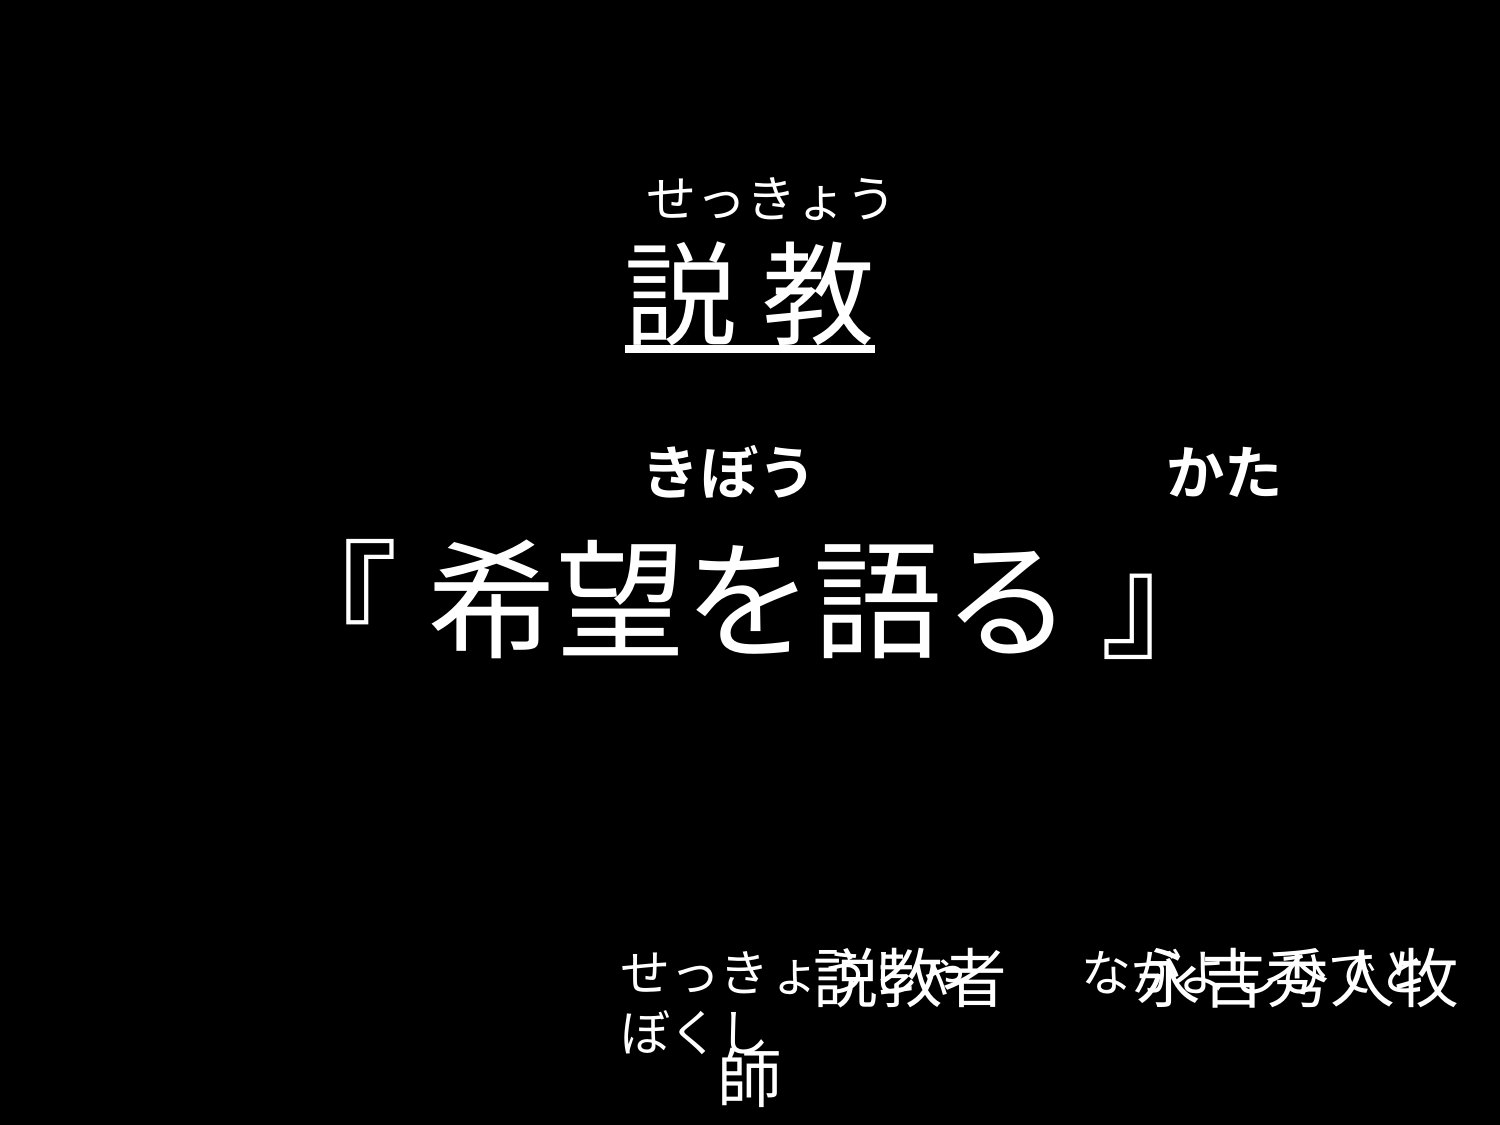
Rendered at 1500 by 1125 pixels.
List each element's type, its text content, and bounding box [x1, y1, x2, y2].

text_box せっきょうしゃ ながよしひでと ぼくし [605, 934, 1500, 1069]
text_box きぼう かた [44, 428, 1373, 514]
title 説 教 [74, 197, 1426, 386]
text_box 『 希望を語る 』 説教者 永吉秀人牧師 [0, 465, 1500, 1125]
text_box せっきょう [631, 159, 1000, 235]
